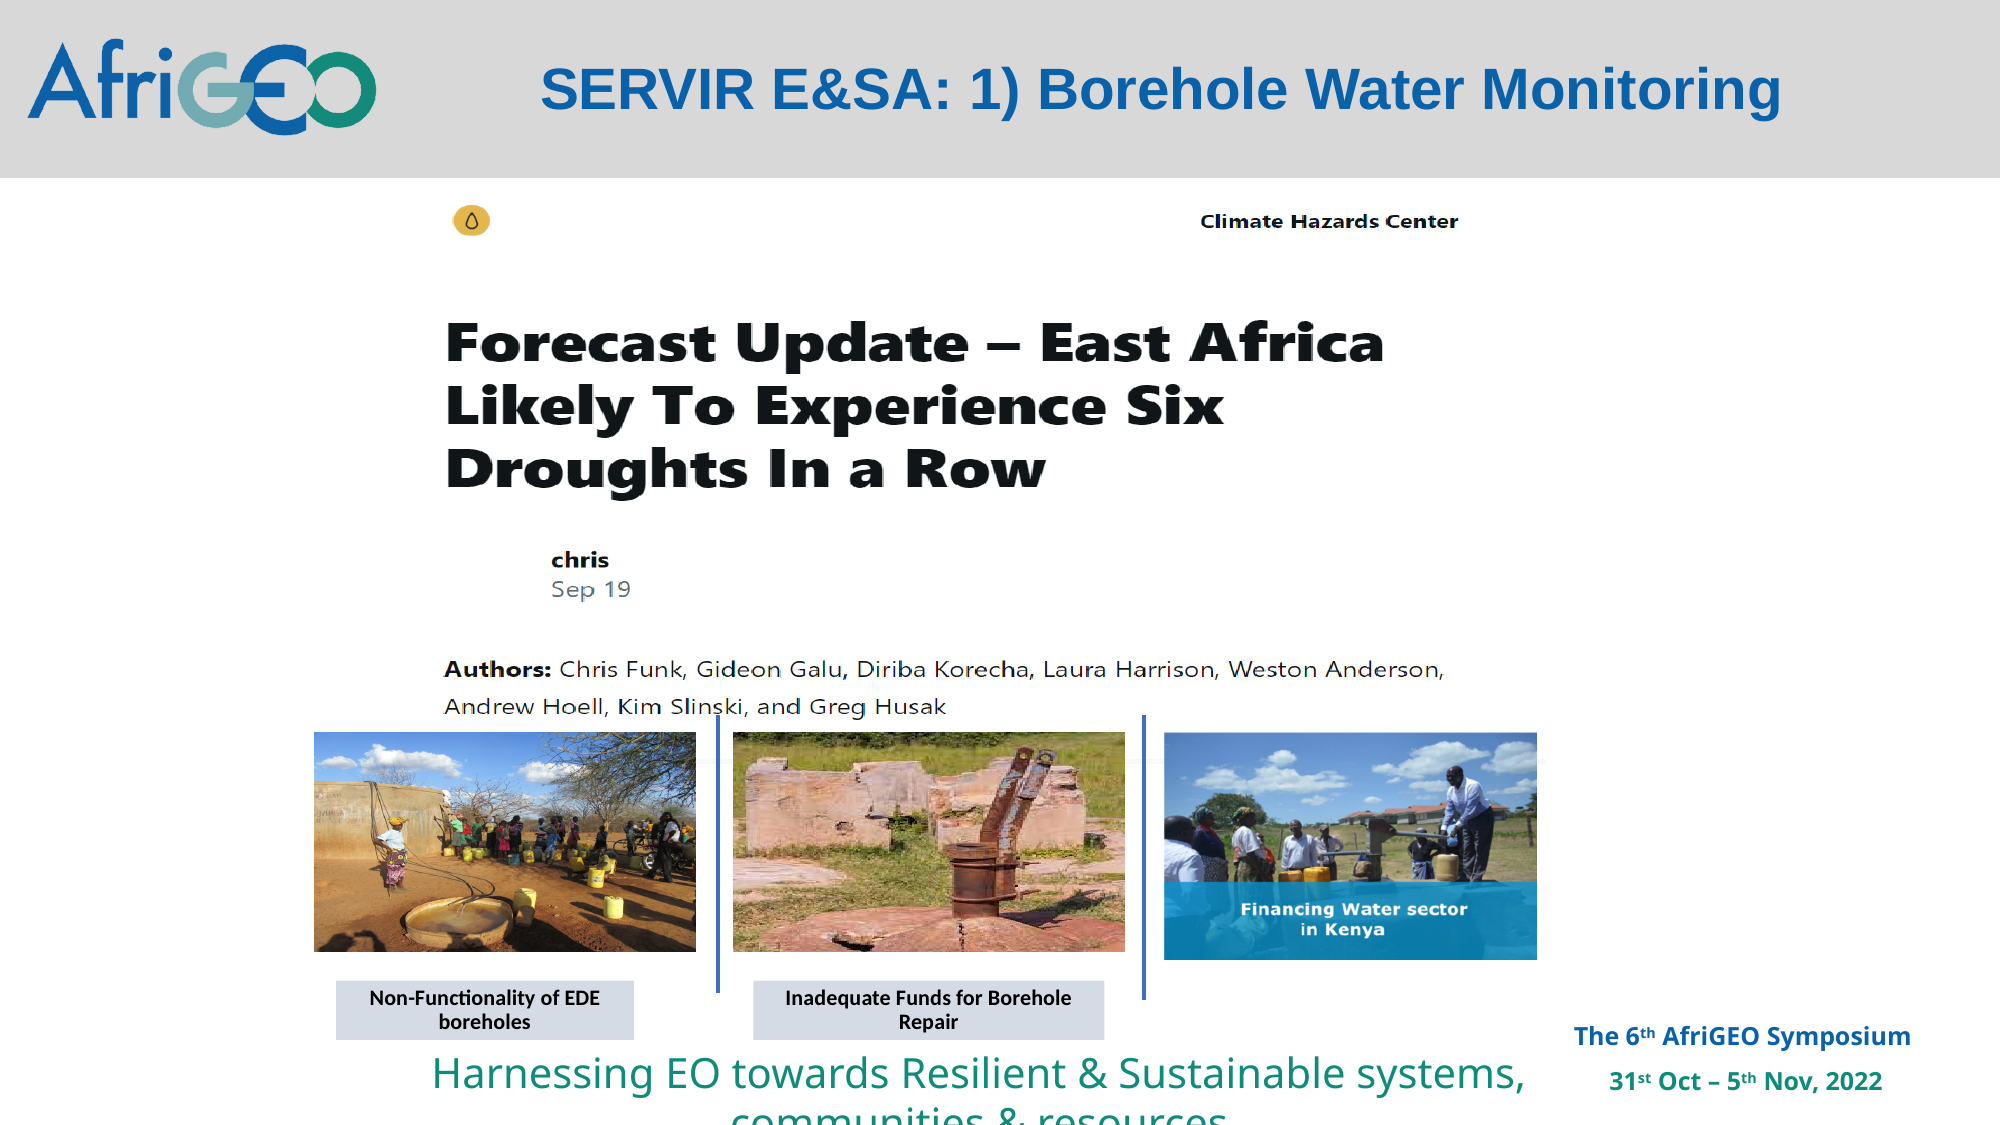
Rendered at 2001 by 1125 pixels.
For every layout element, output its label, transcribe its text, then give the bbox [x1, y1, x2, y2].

picture [314, 184, 1546, 960]
text_box SERVIR E&SA: 1) Borehole Water Monitoring [323, 43, 2000, 129]
text_box Non-Functionality of EDE boreholes [336, 980, 634, 1040]
picture [1256, 951, 1268, 956]
text_box Inadequate Funds for Borehole Repair [753, 980, 1105, 1040]
picture [14, 20, 392, 152]
